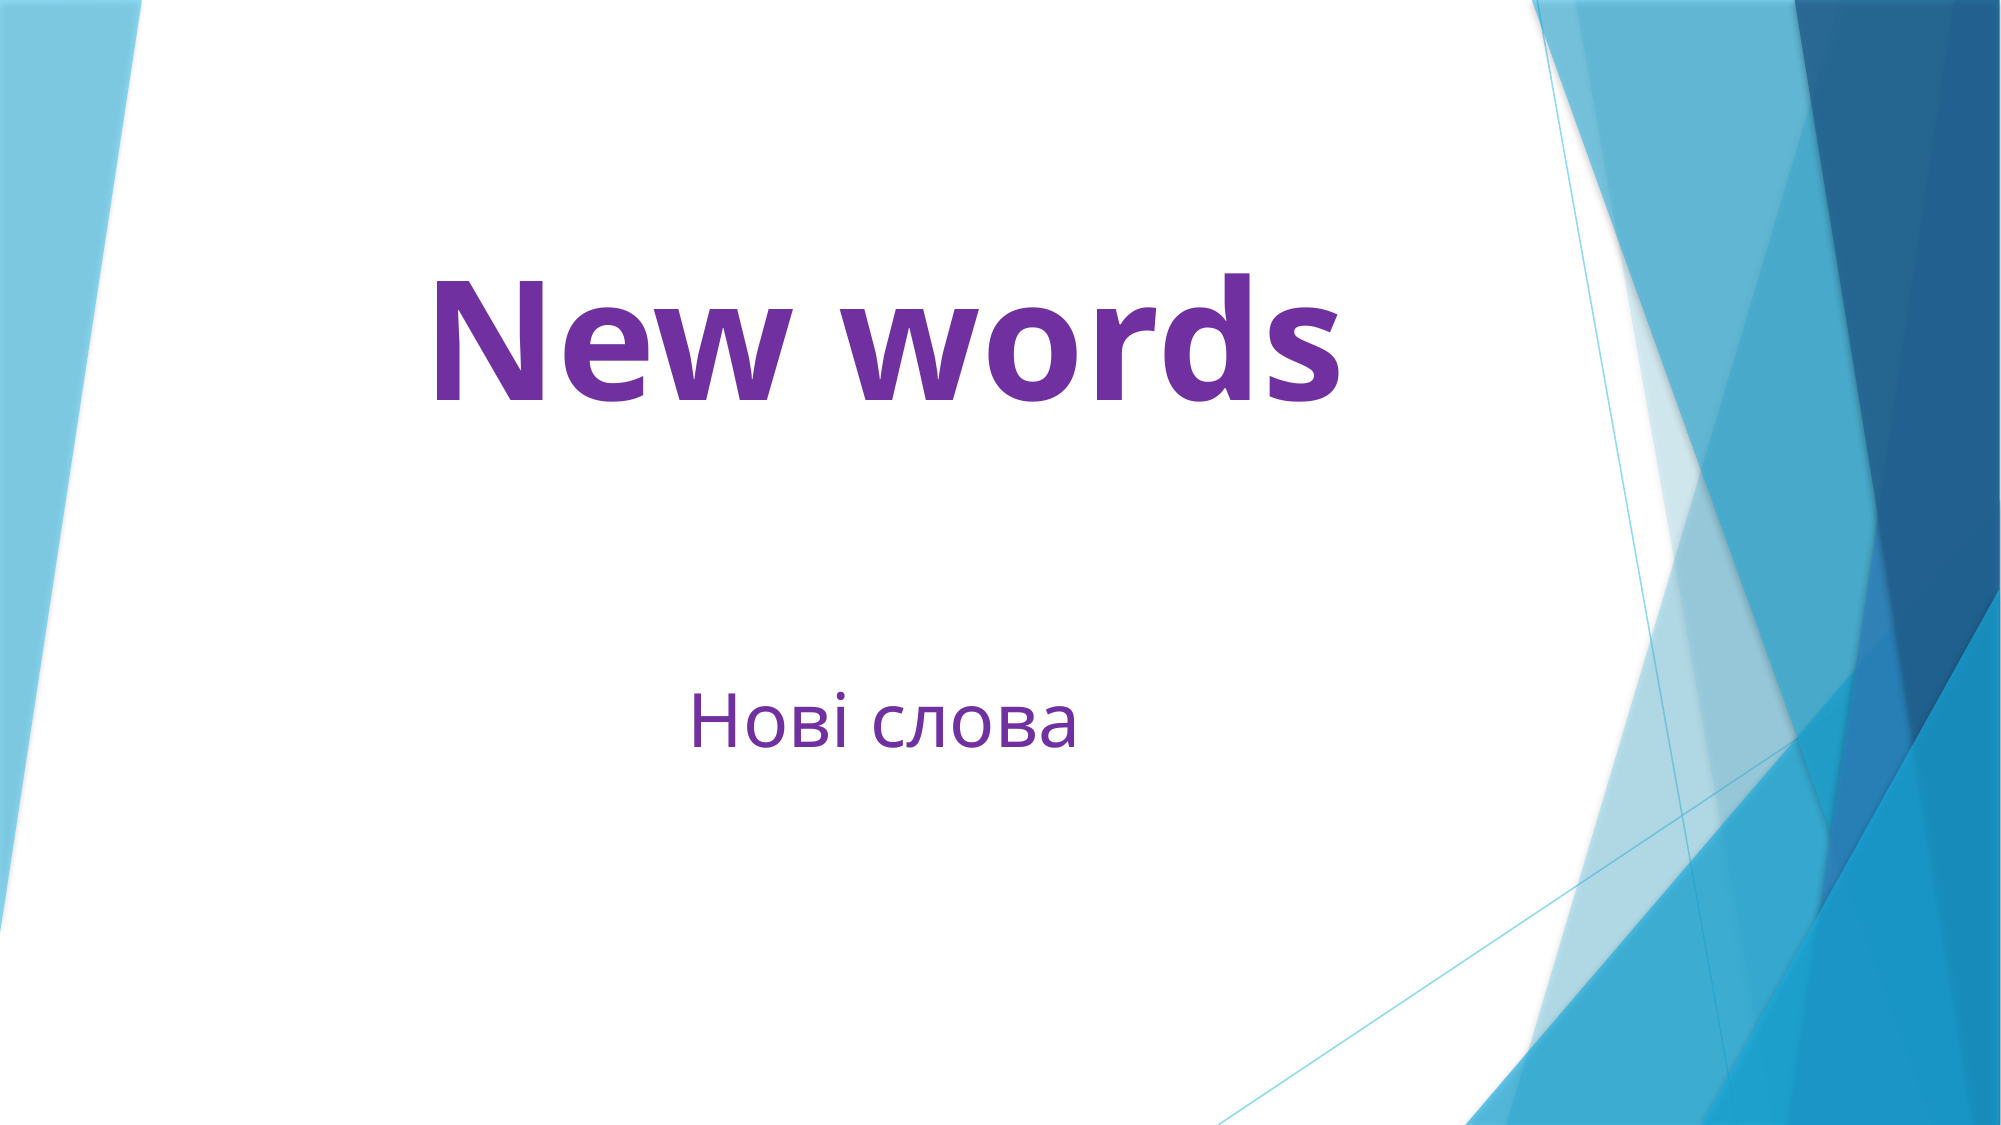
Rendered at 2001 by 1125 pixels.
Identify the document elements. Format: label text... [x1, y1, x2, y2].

subtitle Нові слова [247, 664, 1522, 845]
title New words [247, 171, 1522, 442]
